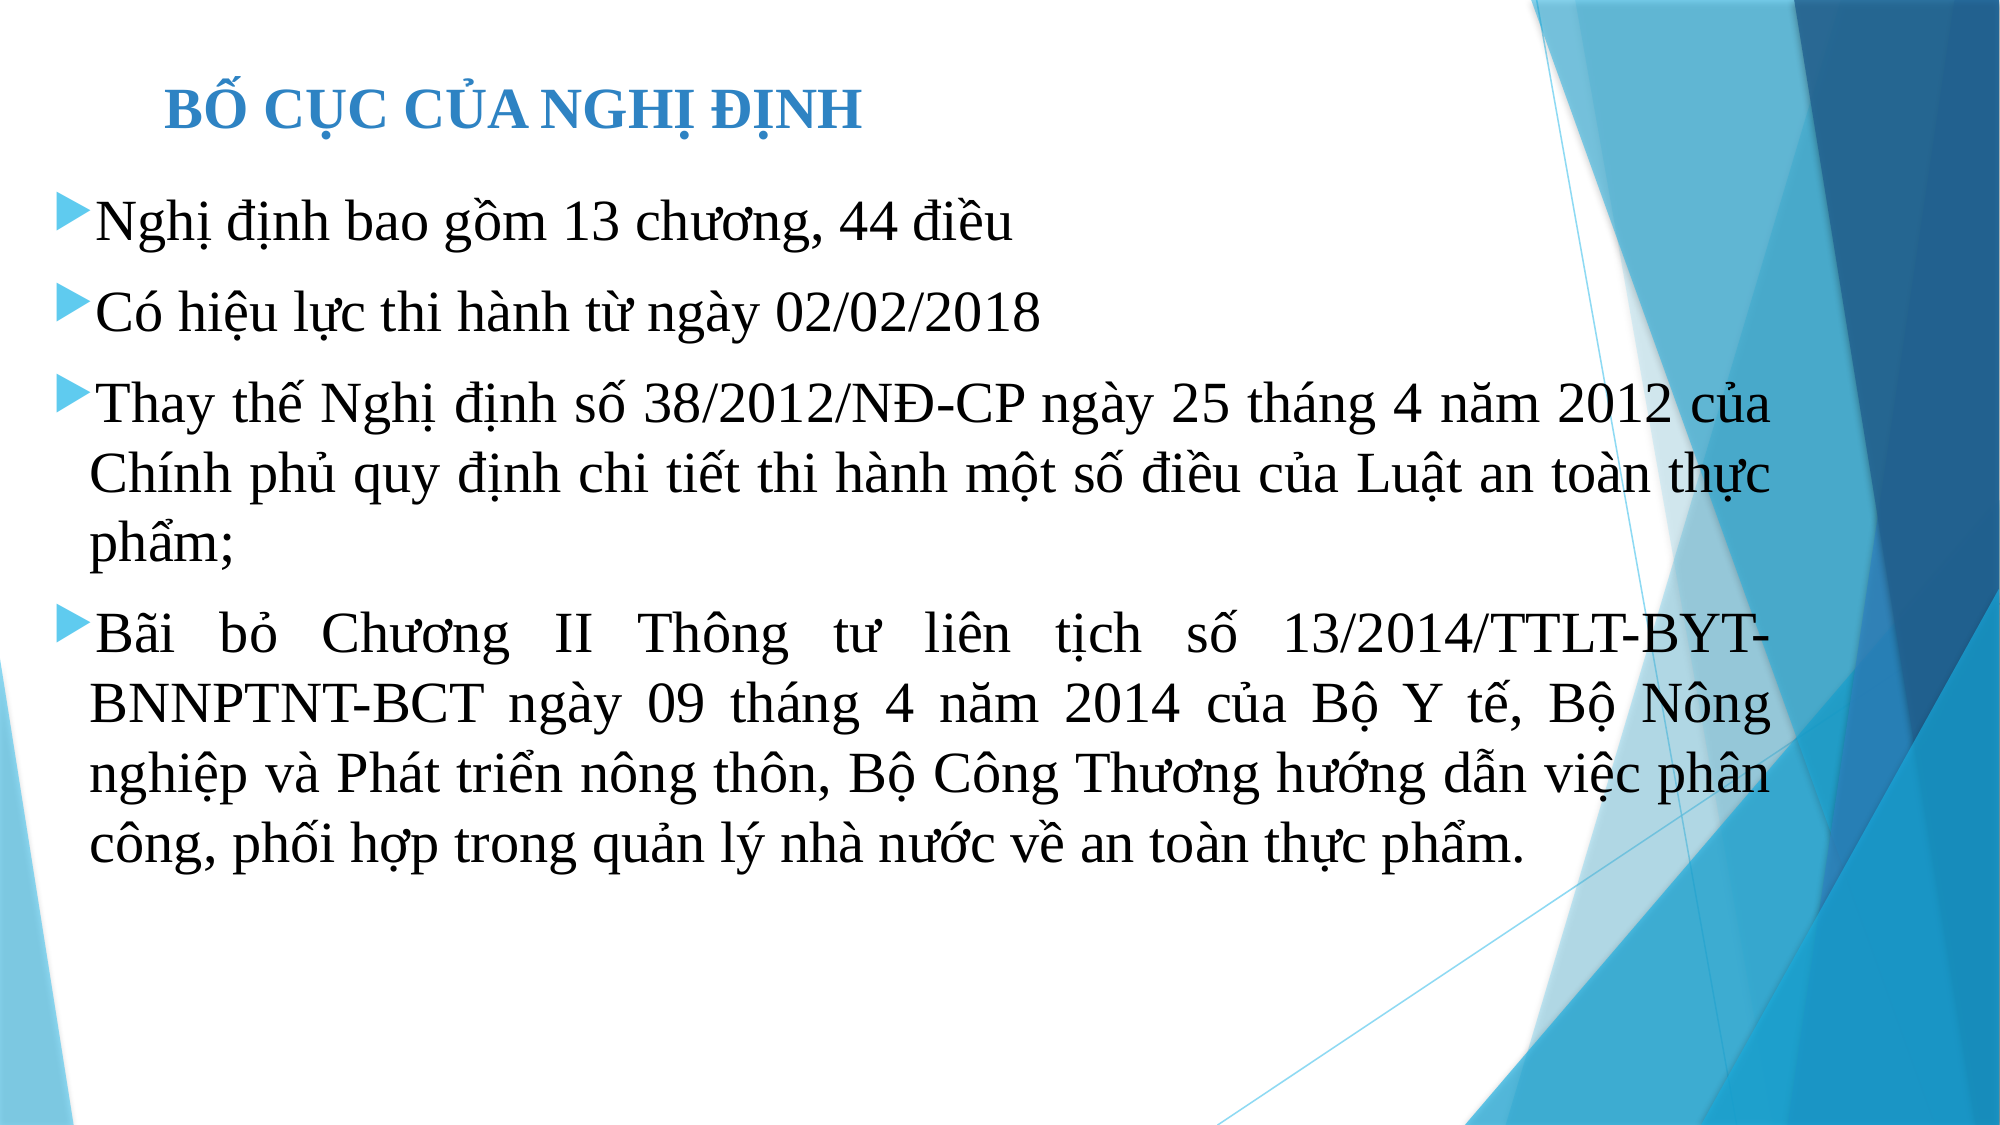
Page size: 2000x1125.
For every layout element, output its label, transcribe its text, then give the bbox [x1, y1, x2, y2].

title BỐ CỤC CỦA NGHỊ ĐỊNH [149, 62, 1848, 238]
list Nghị định bao gồm 13 chương, 44 điều Có hiệu lực thi hành từ ngày 02/02/2018 Thay thế Nghị định số 38/2012/NĐ-CP ngày 25 tháng 4 năm 2012 của Chính phủ quy định chi tiết thi hành một số điều của Luật an toàn thực phẩm; Bãi bỏ Chương II Thông tư liên tịch số 13/2014/TTLT-BYT-BNNPTNT-BCT ngày 09 tháng 4 năm 2014 của Bộ Y tế, Bộ Nông nghiệp và Phát triển nông thôn, Bộ Công Thương hướng dẫn việc phân công, phối hợp trong quản lý nhà nước về an toàn thực phẩm. [36, 174, 1788, 1001]
